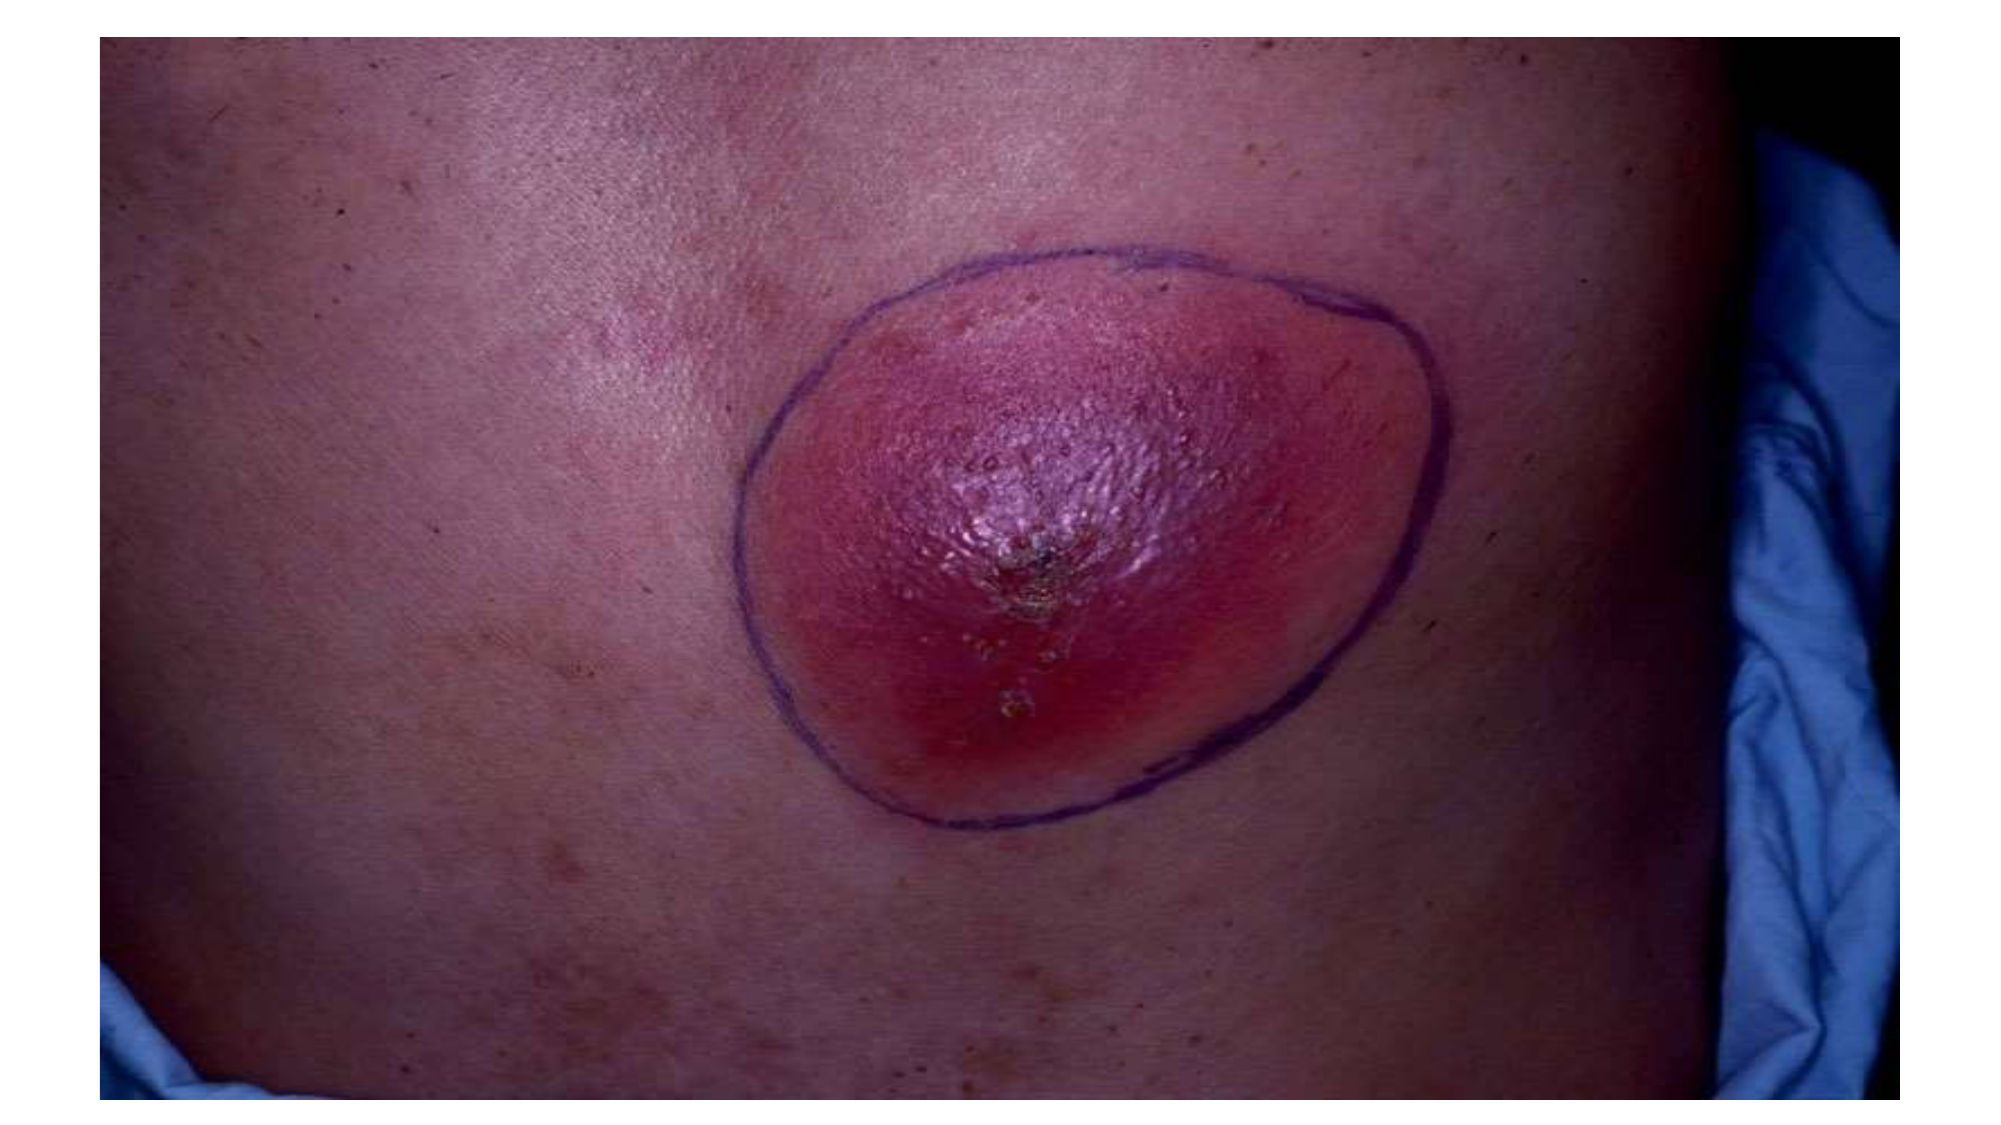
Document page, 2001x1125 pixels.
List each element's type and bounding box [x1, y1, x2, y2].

text_box [99, 37, 1900, 1100]
